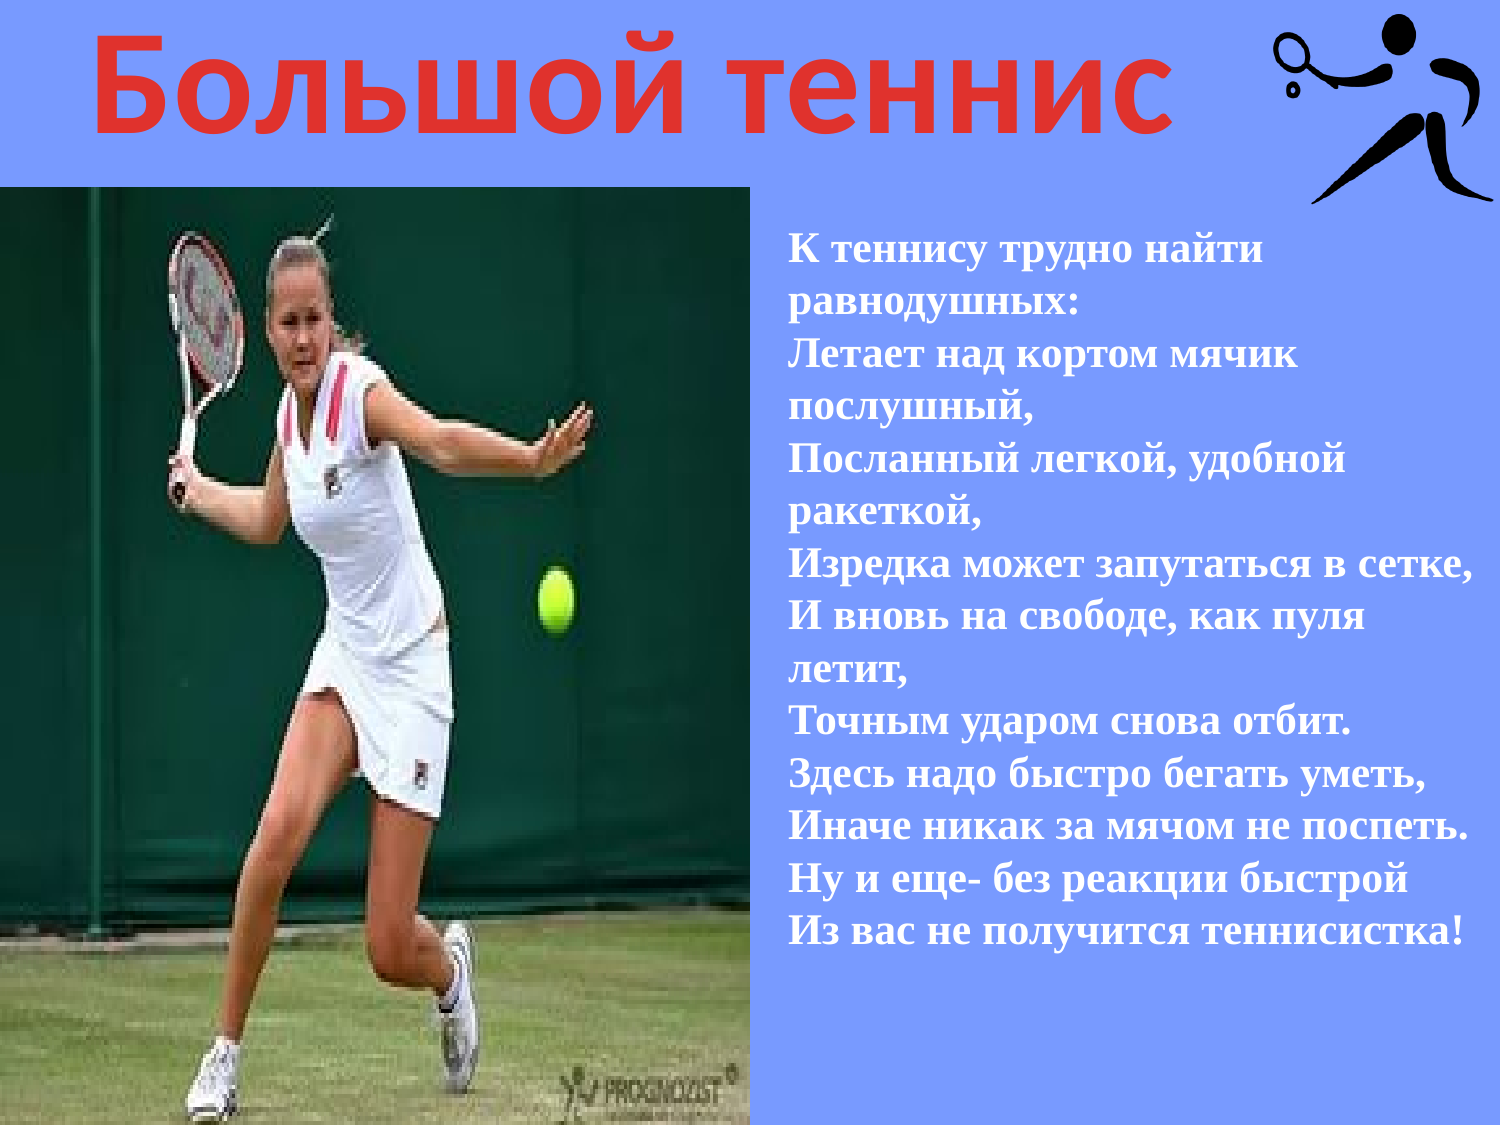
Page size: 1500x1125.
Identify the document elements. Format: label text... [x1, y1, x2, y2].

picture [0, 187, 751, 1125]
text_box Большой теннис [0, 0, 1260, 172]
picture [1265, 0, 1500, 247]
text_box К теннису трудно найти равнодушных: Летает над кортом мячик послушный, Посланный легкой, удобной ракеткой, Изредка может запутаться в сетке, И вновь на свободе, как пуля летит, Точным ударом снова отбит. Здесь надо быстро бегать уметь, Иначе никак за мячом не поспеть. Ну и еще- без реакции быстрой Из вас не получится теннисистка! [773, 210, 1500, 961]
